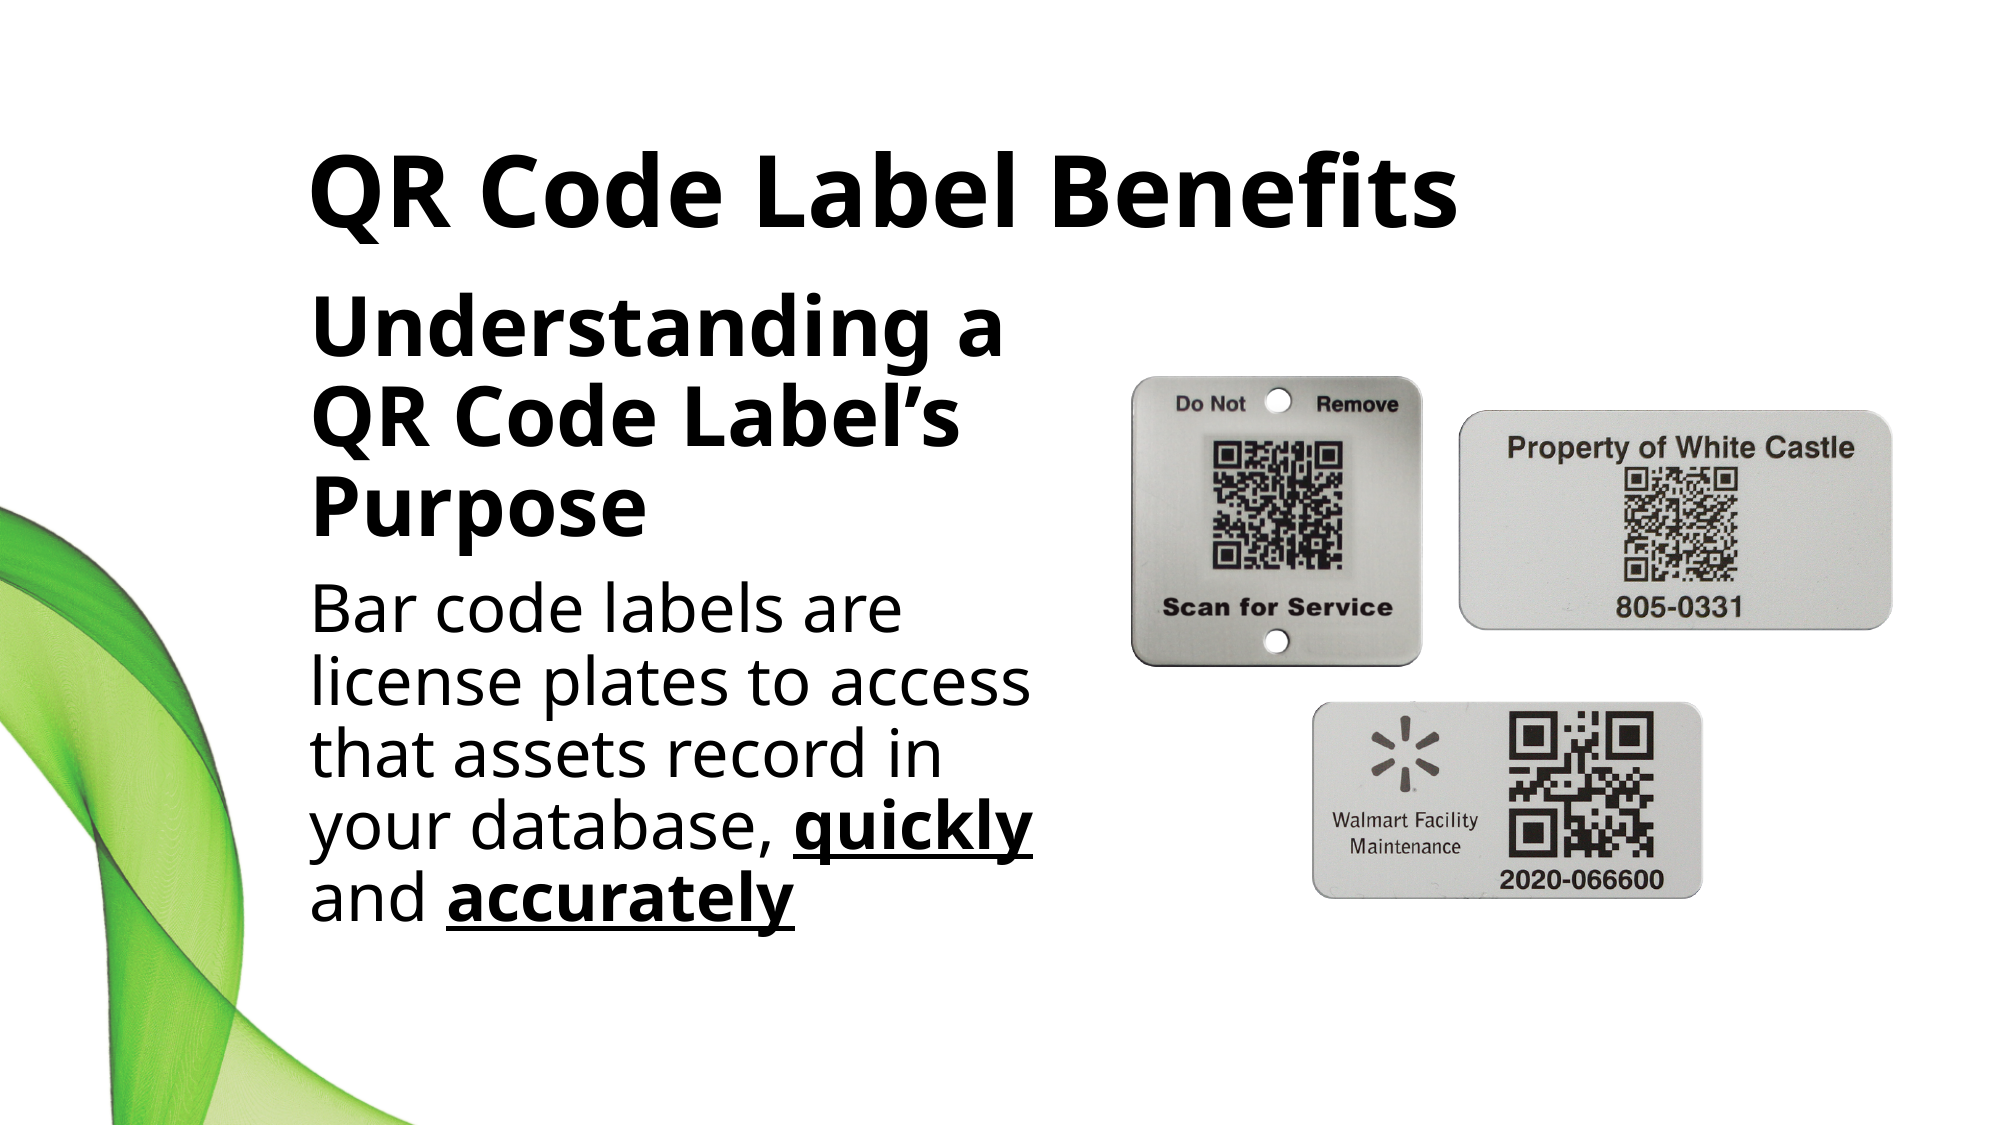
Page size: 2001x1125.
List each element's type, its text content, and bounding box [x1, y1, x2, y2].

title QR Code Label Benefits [291, 39, 1893, 258]
list Understanding a QR Code Label’s Purpose Bar code labels are license plates to access that assets record in your database, quickly and accurately [291, 277, 1091, 1028]
picture [0, 0, 2001, 1125]
